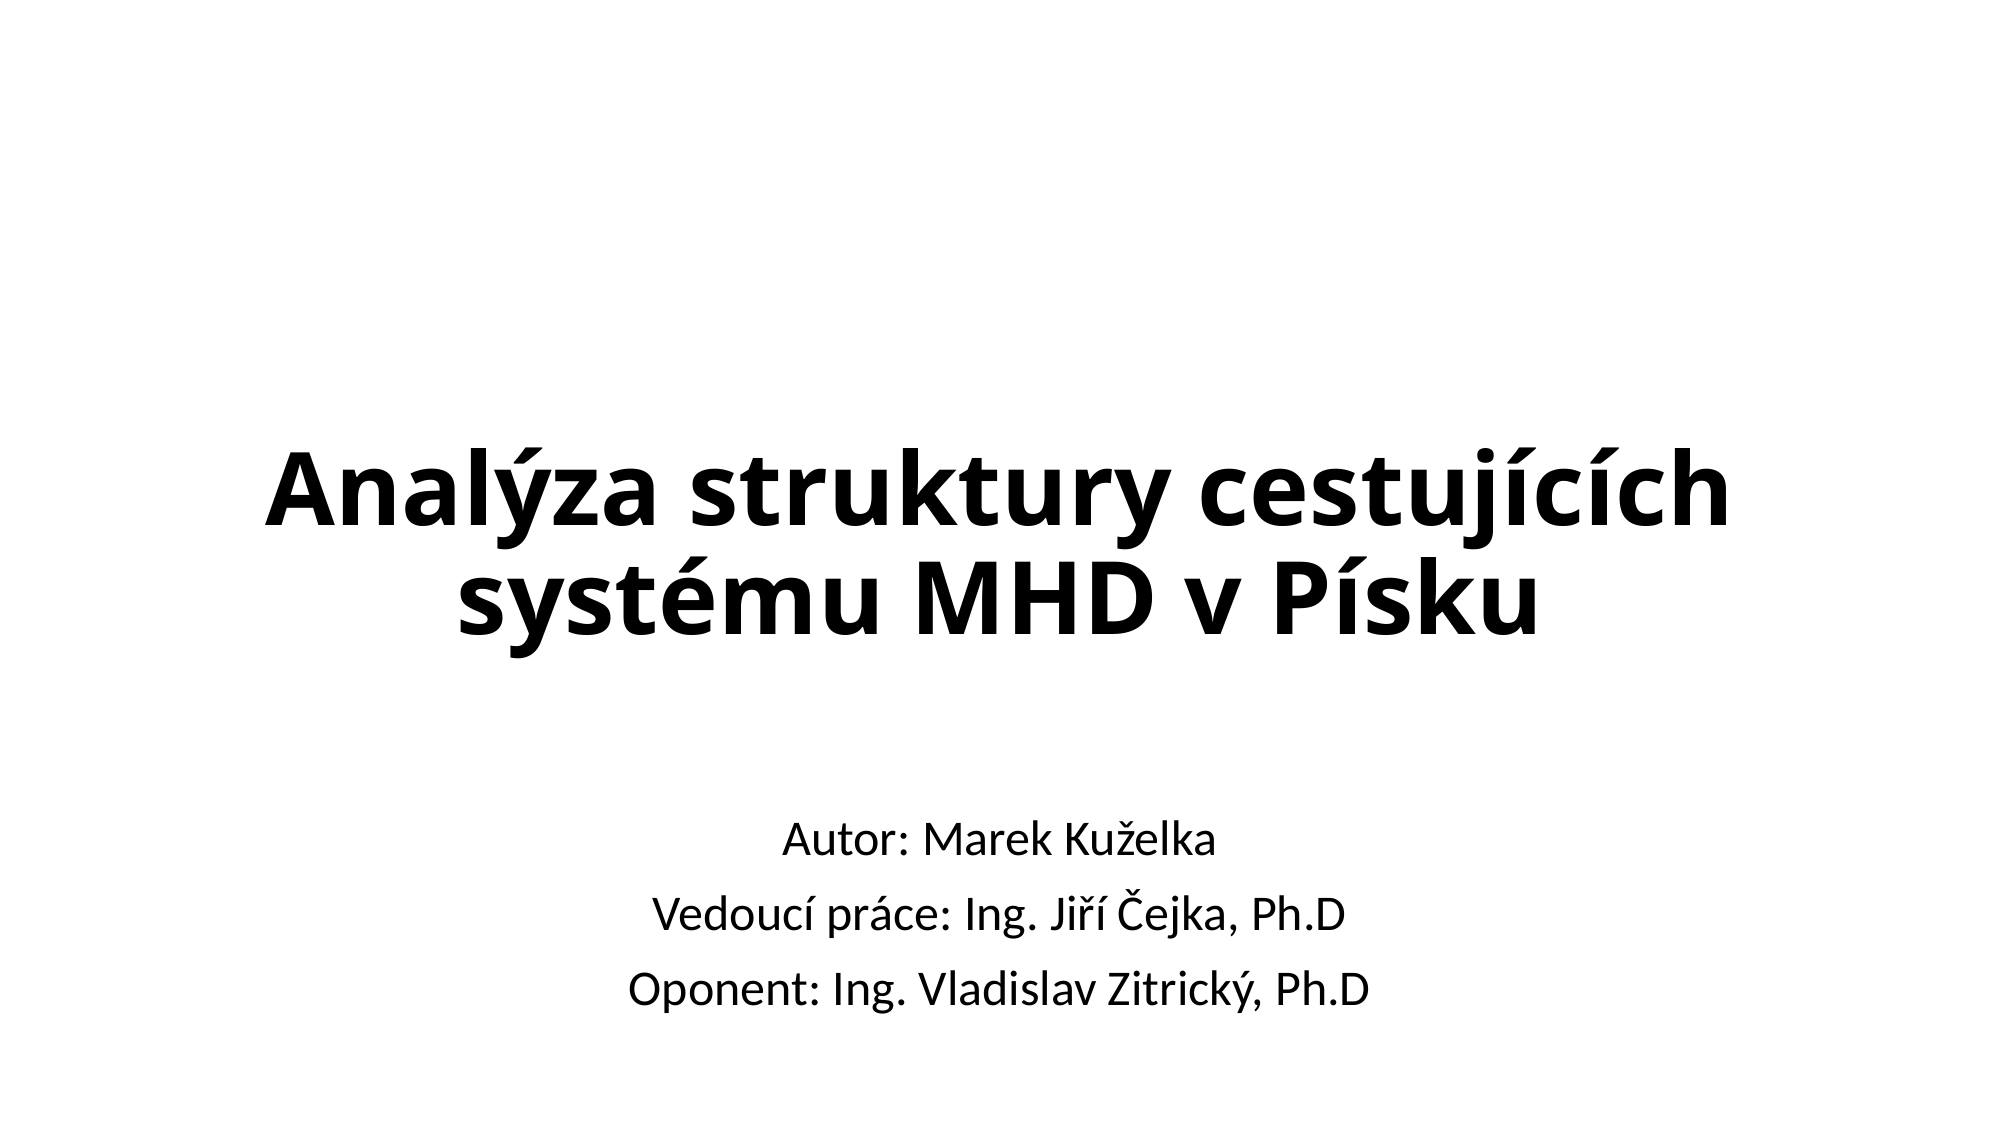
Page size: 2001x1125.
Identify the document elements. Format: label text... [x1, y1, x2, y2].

subtitle Autor: Marek Kuželka Vedoucí práce: Ing. Jiří Čejka, Ph.D Oponent: Ing. Vladislav Zitrický, Ph.D [249, 805, 1750, 1077]
title Analýza struktury cestujících systému MHD v Písku [249, 393, 1750, 786]
